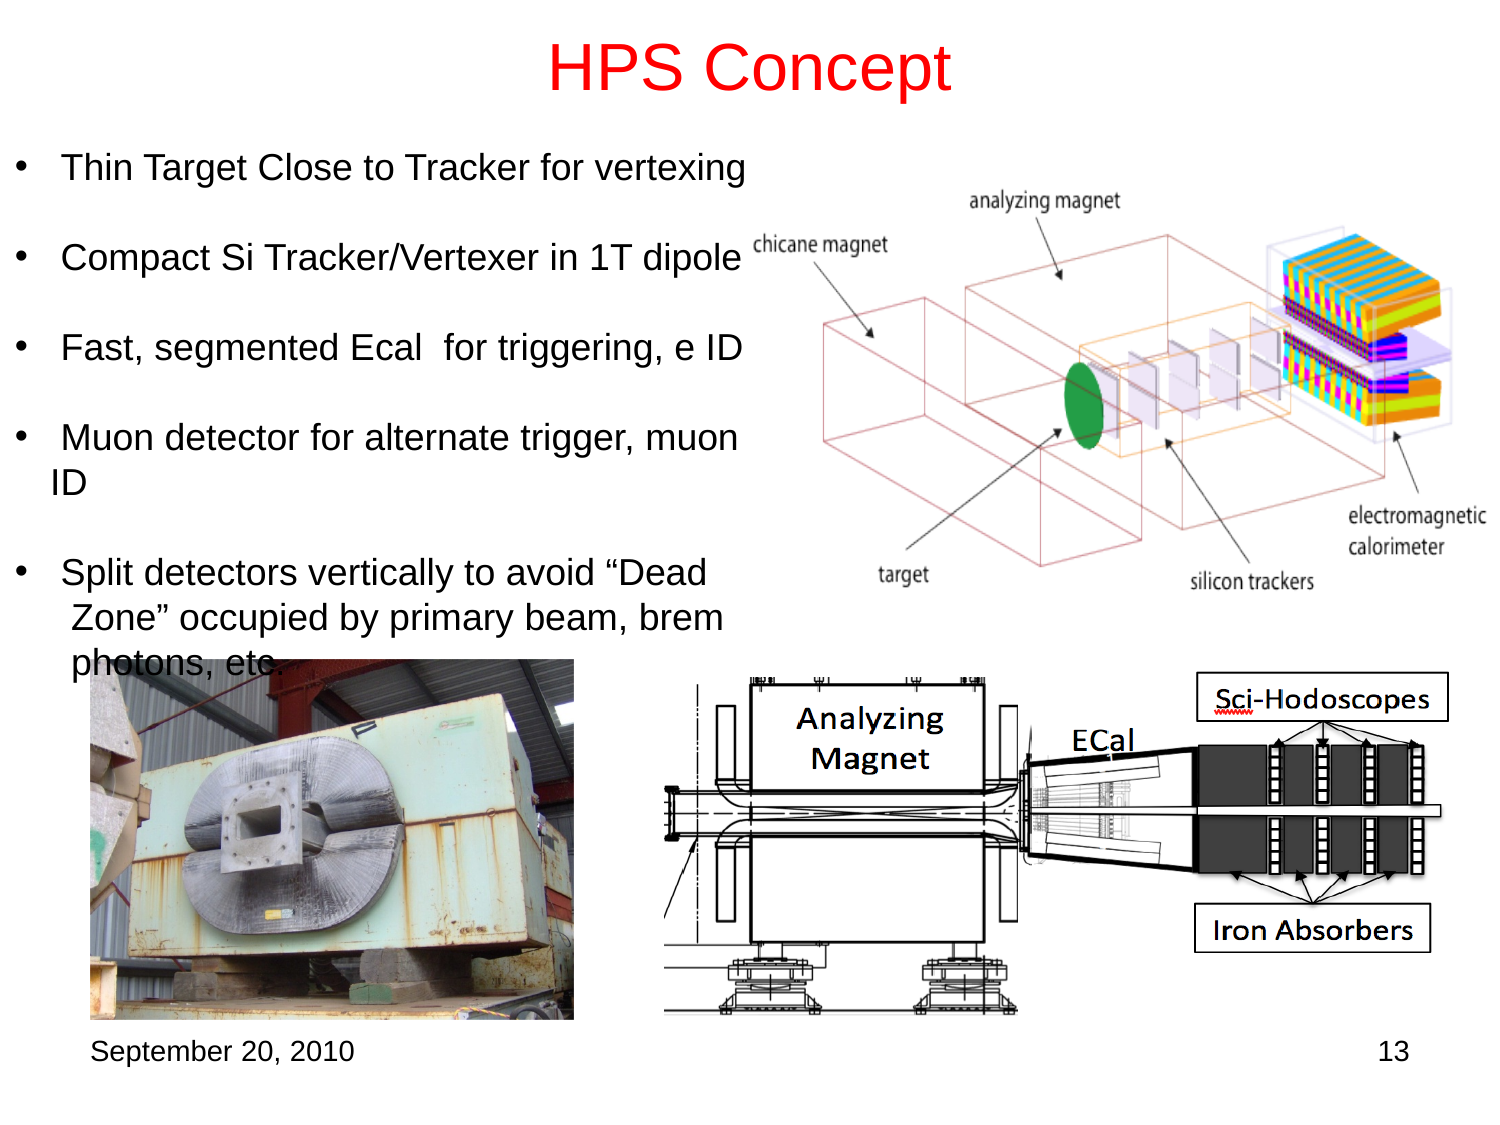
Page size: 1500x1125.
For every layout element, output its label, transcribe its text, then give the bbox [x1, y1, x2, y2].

slide_number 13 [1074, 1026, 1426, 1103]
text_box Thin Target Close to Tracker for vertexing Compact Si Tracker/Vertexer in 1T dipole Fast, segmented Ecal for triggering, e ID Muon detector for alternate trigger, muon ID Split detectors vertically to avoid “Dead Zone” occupied by primary beam, brem photons, etc. [0, 135, 785, 691]
picture [663, 159, 1500, 1019]
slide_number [74, 1024, 426, 1103]
title HPS Concept [74, 0, 1426, 129]
picture [89, 659, 575, 1021]
